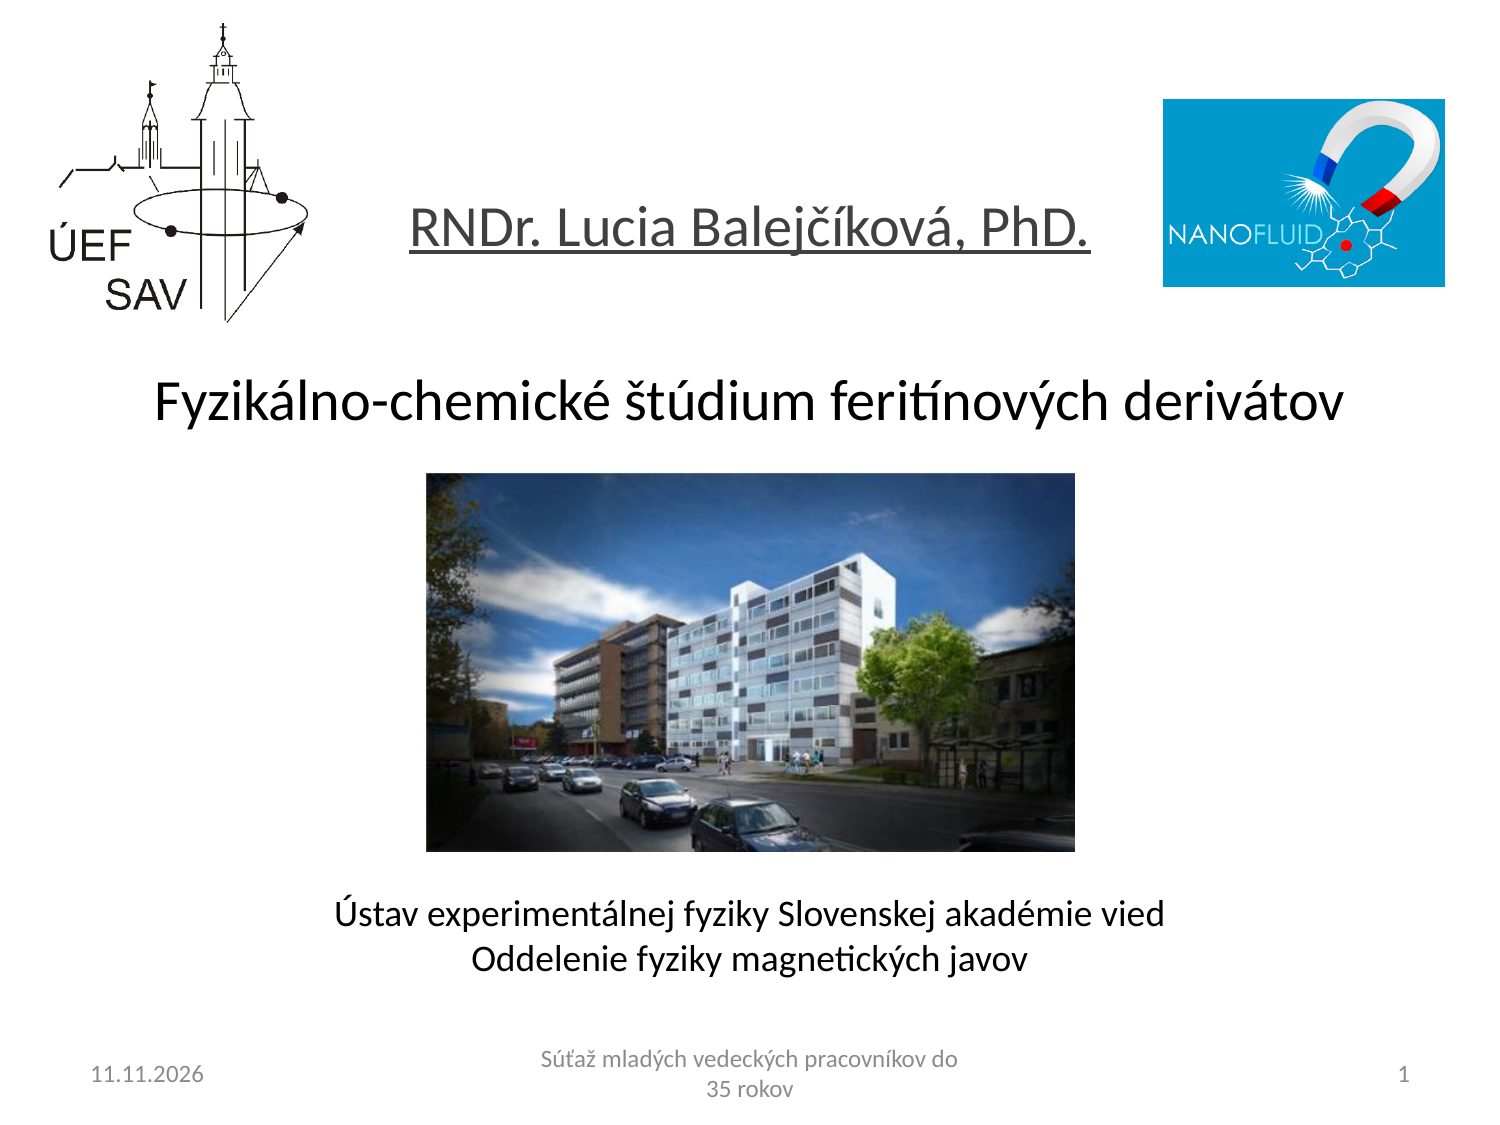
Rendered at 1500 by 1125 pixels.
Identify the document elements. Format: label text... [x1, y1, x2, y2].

picture [1314, 101, 1440, 216]
footer Súťaž mladých vedeckých pracovníkov do 35 rokov [512, 1042, 988, 1103]
slide_number 1 [1074, 1042, 1425, 1103]
picture [1311, 258, 1324, 263]
picture [1341, 240, 1351, 251]
slide_number 14. 12. 2017 [75, 1042, 425, 1103]
text_box Ústav experimentálnej fyziky Slovenskej akadémie vied Oddelenie fyziky magnetických javov [50, 881, 1450, 987]
picture [424, 472, 1075, 853]
text_box RNDr. Lucia Balejčíková, PhD. [312, 180, 1157, 287]
picture [1193, 233, 1203, 237]
picture [1300, 178, 1326, 200]
picture [1306, 225, 1315, 243]
picture [49, 23, 309, 323]
text_box Fyzikálno-chemické štúdium feritínových derivátov [31, 322, 1469, 473]
